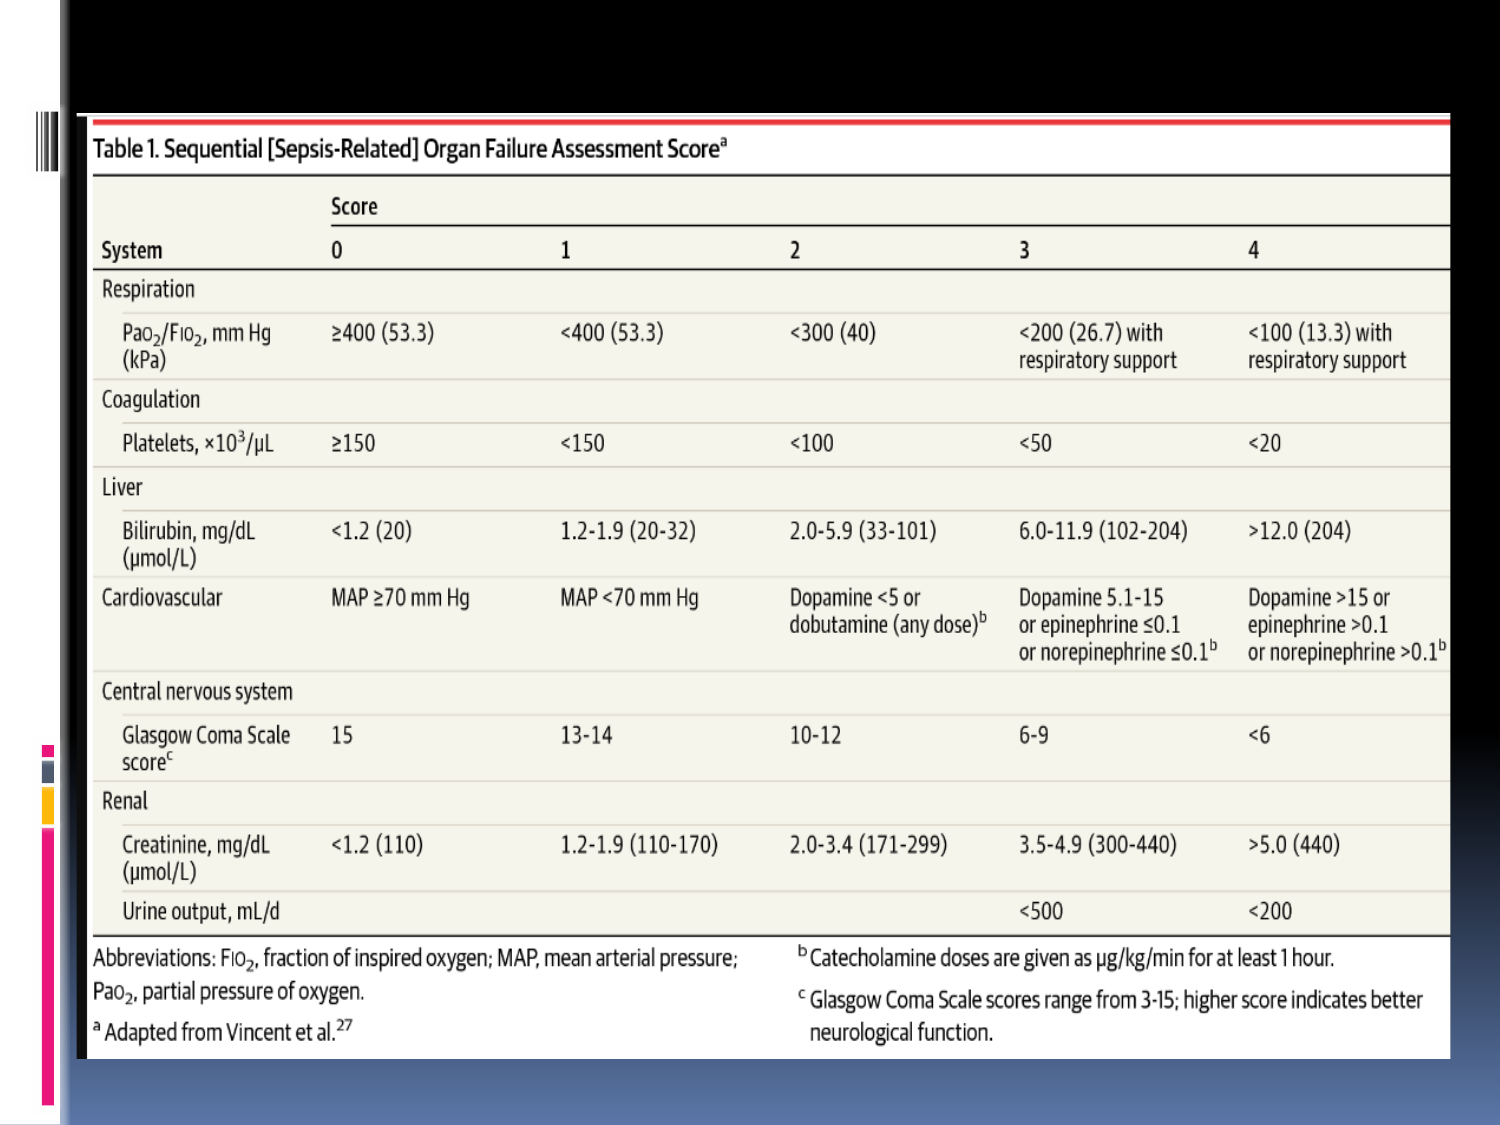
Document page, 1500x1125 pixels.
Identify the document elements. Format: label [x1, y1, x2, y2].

list [76, 113, 1451, 1059]
